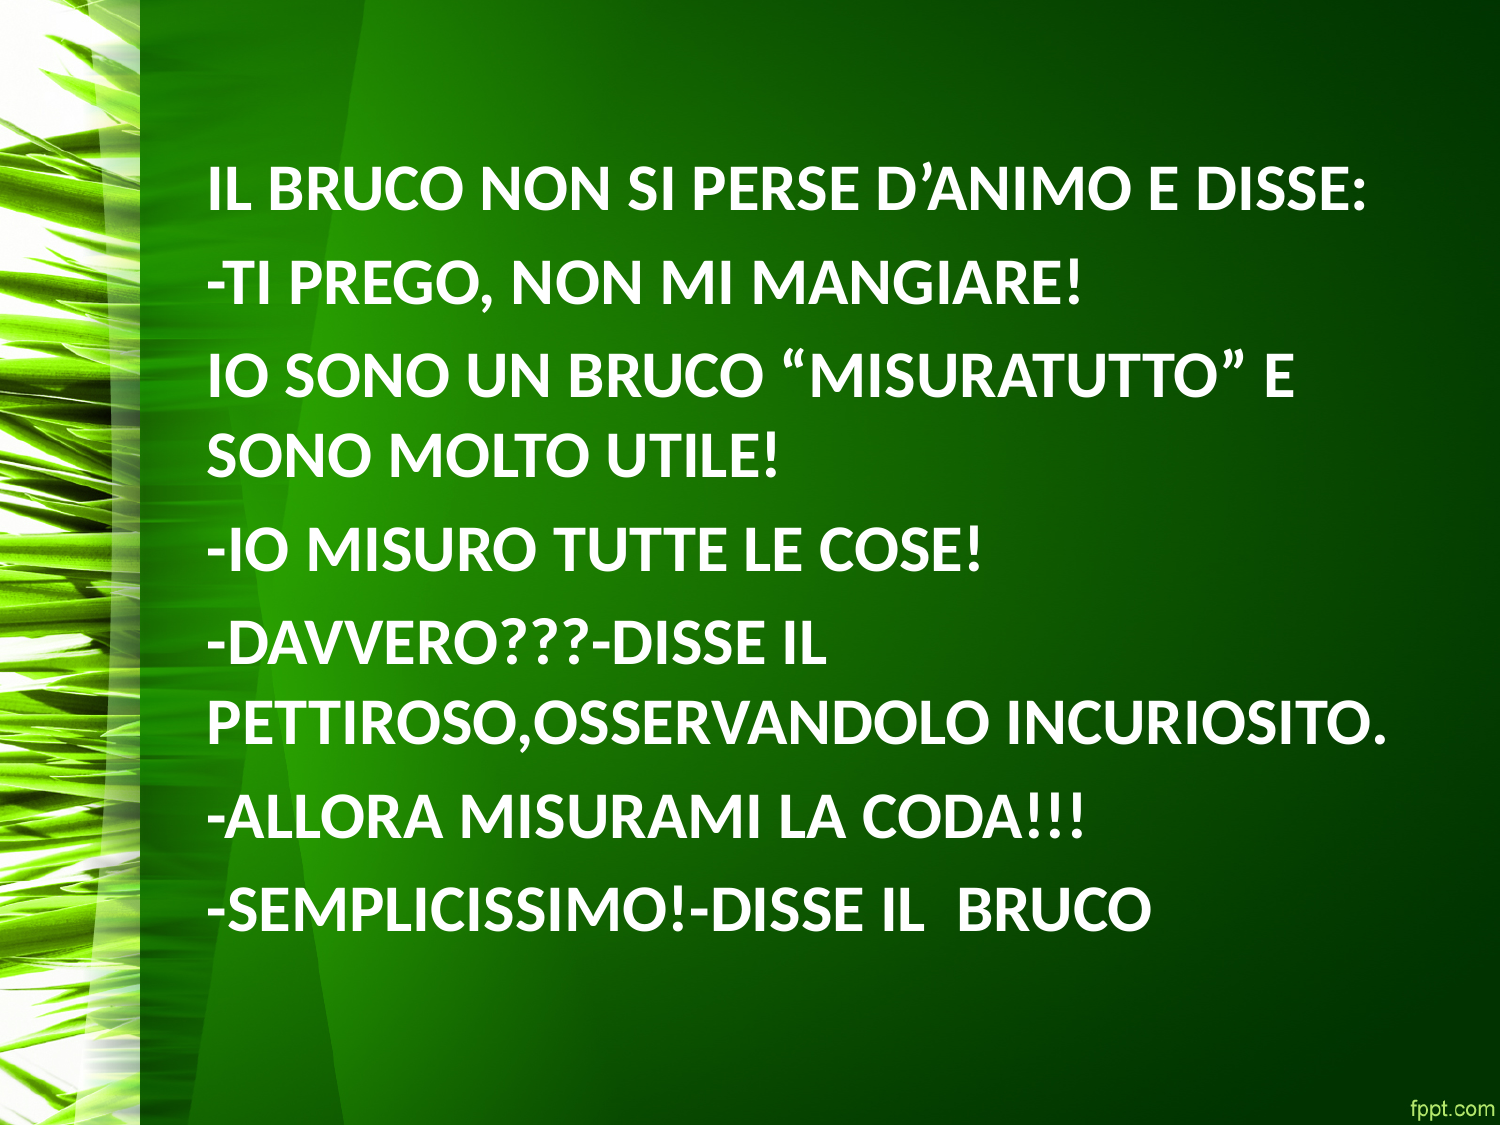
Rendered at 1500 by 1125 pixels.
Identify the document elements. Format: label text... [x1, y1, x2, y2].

picture [0, 0, 1500, 1125]
list IL BRUCO NON SI PERSE D’ANIMO E DISSE: -TI PREGO, NON MI MANGIARE! IO SONO UN BRUCO “MISURATUTTO” E SONO MOLTO UTILE! -IO MISURO TUTTE LE COSE! -DAVVERO???-DISSE IL PETTIROSO,OSSERVANDOLO INCURIOSITO. -ALLORA MISURAMI LA CODA!!! -SEMPLICISSIMO!-DISSE IL BRUCO [191, 136, 1492, 964]
